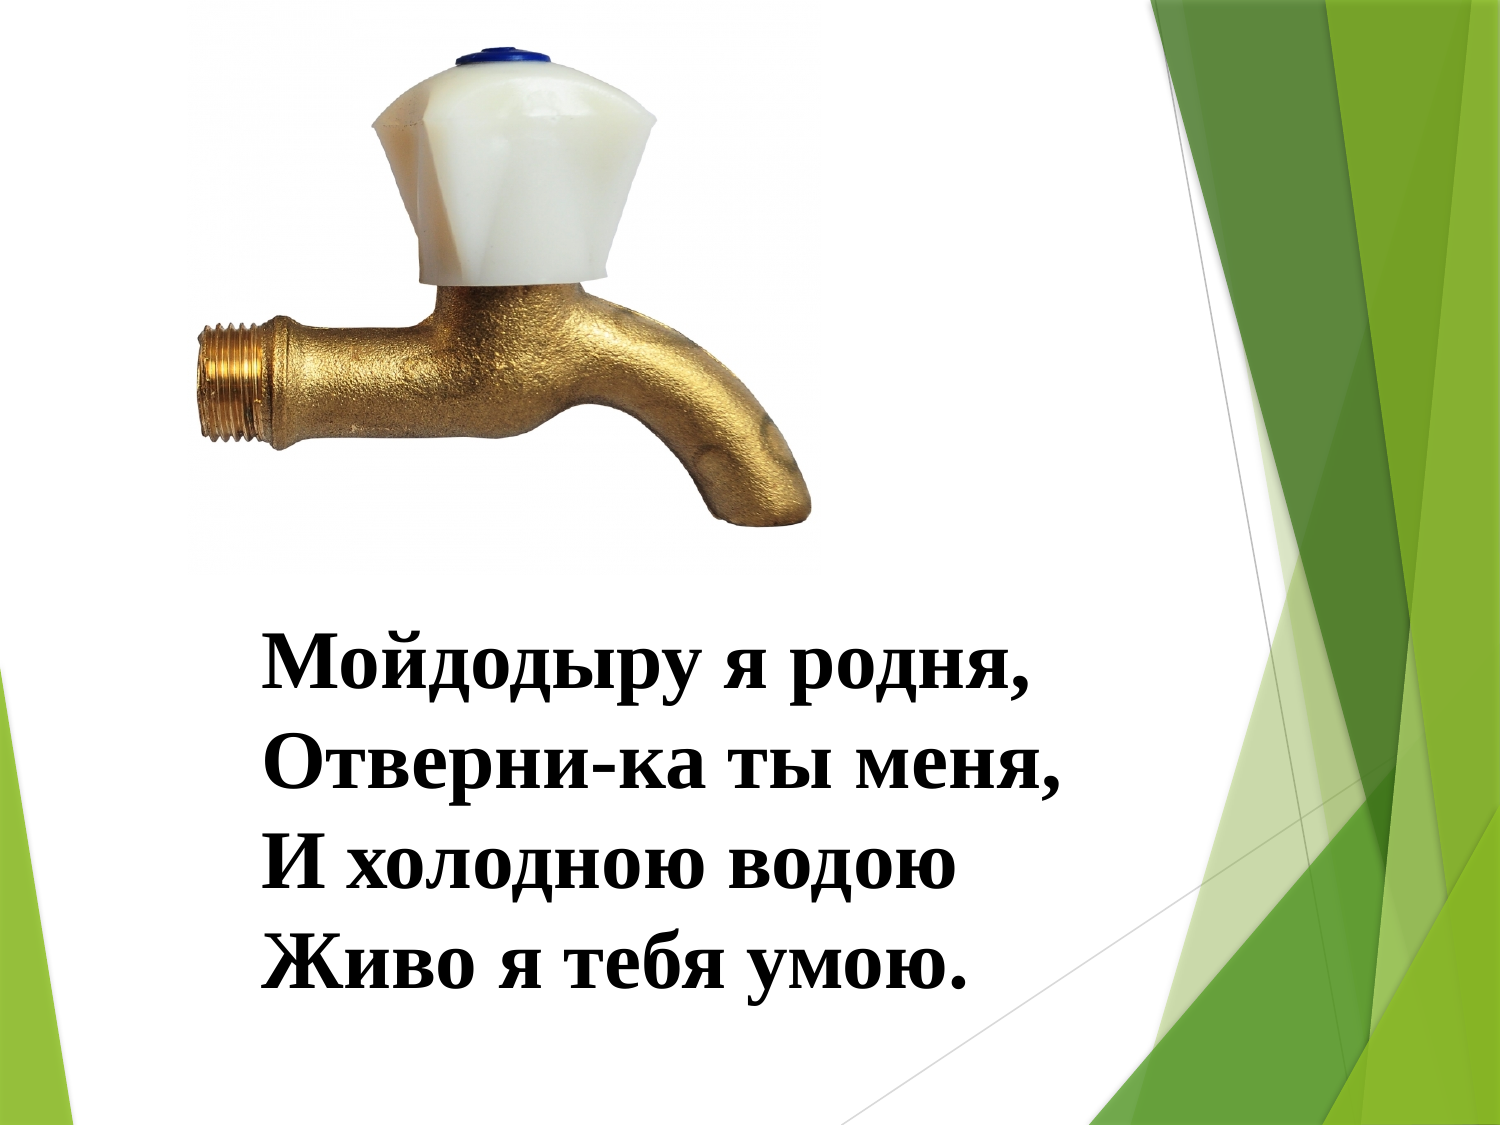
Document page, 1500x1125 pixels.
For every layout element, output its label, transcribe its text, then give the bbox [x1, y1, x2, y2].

picture [186, 0, 822, 575]
text_box Мойдодыру я родня, Отверни-ка ты меня, И холодною водою Живо я тебя умою. [245, 597, 1078, 1013]
